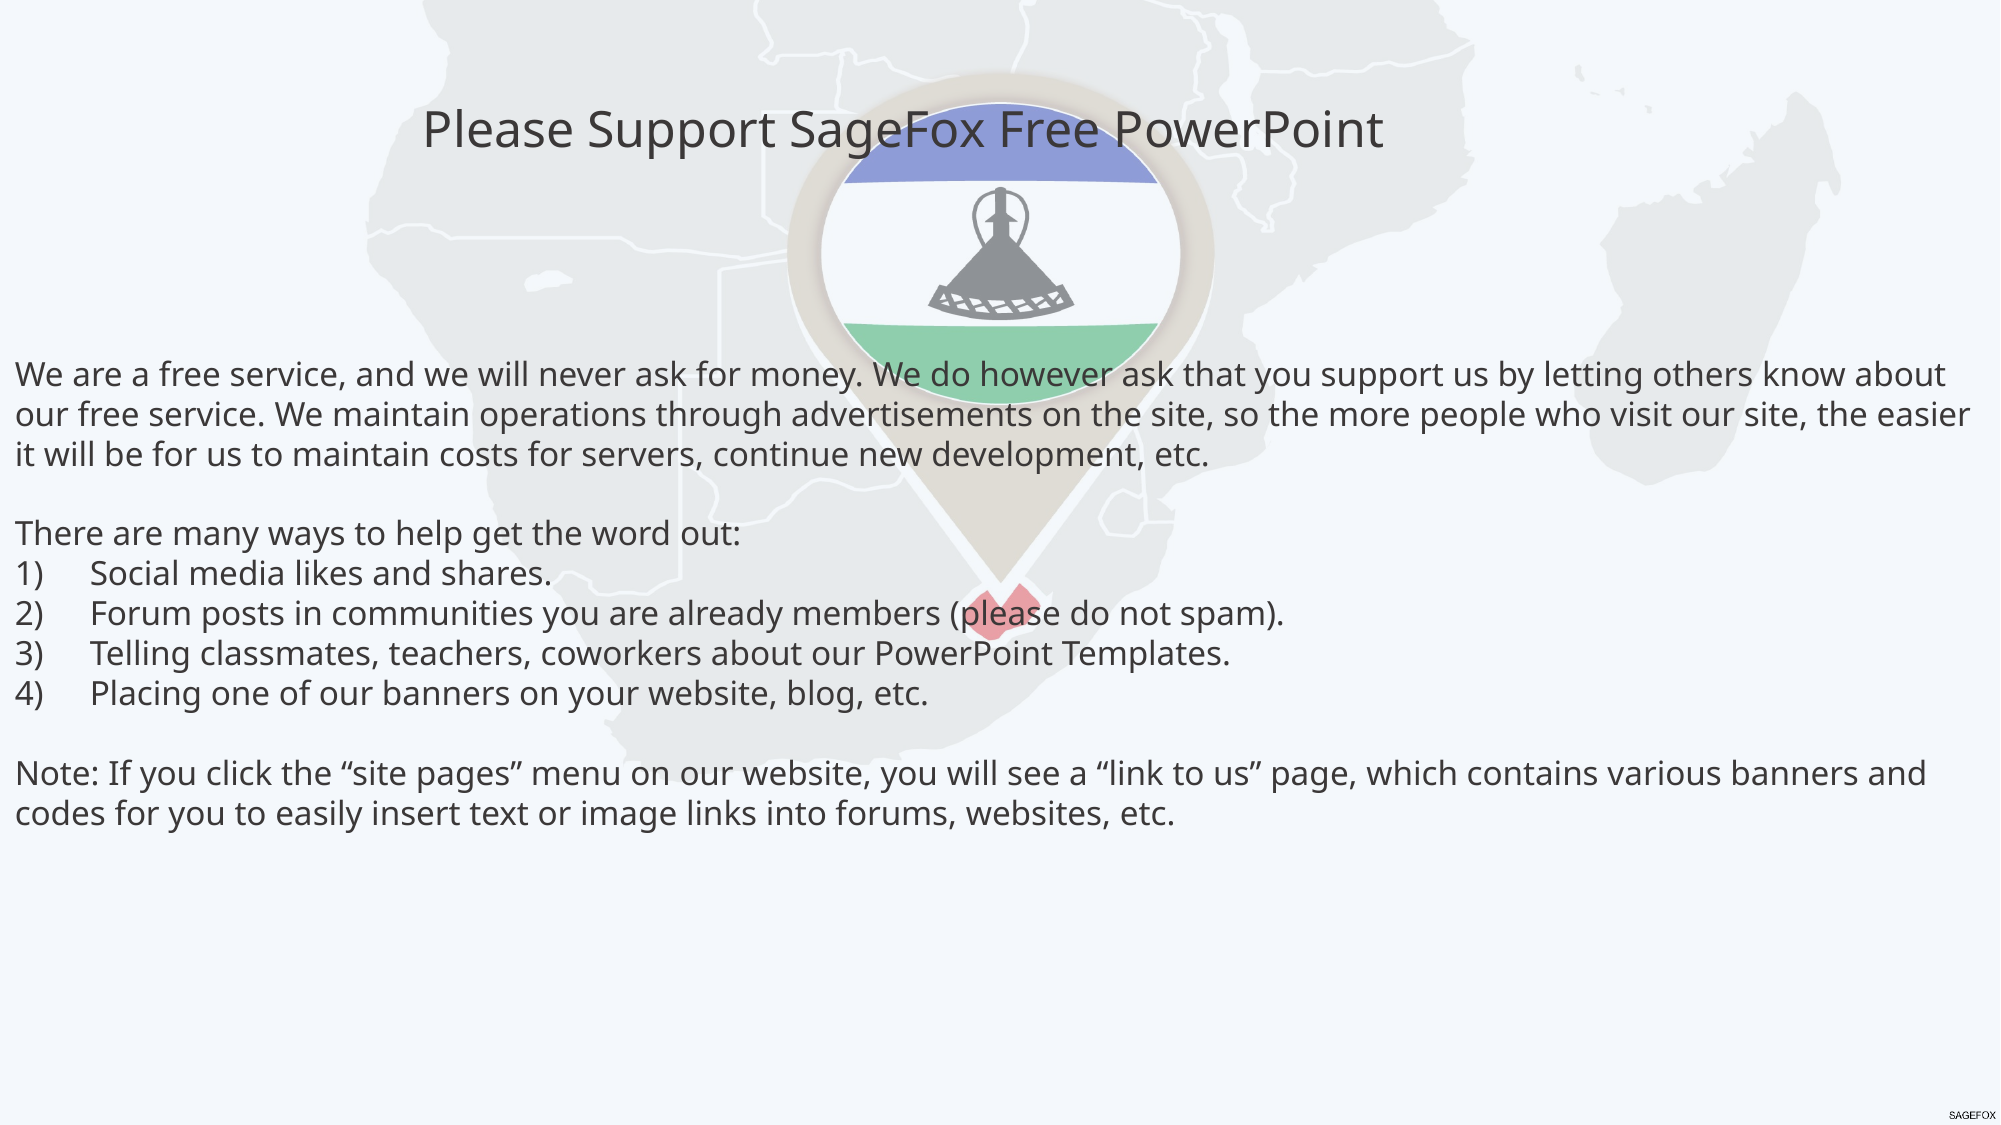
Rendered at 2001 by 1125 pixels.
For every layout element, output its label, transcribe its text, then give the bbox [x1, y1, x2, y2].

title Please Support SageFox Free PowerPoint [363, 72, 1444, 190]
text_box We are a free service, and we will never ask for money. We do however ask that you support us by letting others know about our free service. We maintain operations through advertisements on the site, so the more people who visit our site, the easier it will be for us to maintain costs for servers, continue new development, etc. There are many ways to help get the word out: Social media likes and shares. Forum posts in communities you are already members (please do not spam). Telling classmates, teachers, coworkers about our PowerPoint Templates. Placing one of our banners on your website, blog, etc. Note: If you click the “site pages” menu on our website, you will see a “link to us” page, which contains various banners and codes for you to easily insert text or image links into forums, websites, etc. [0, 0, 2000, 1125]
